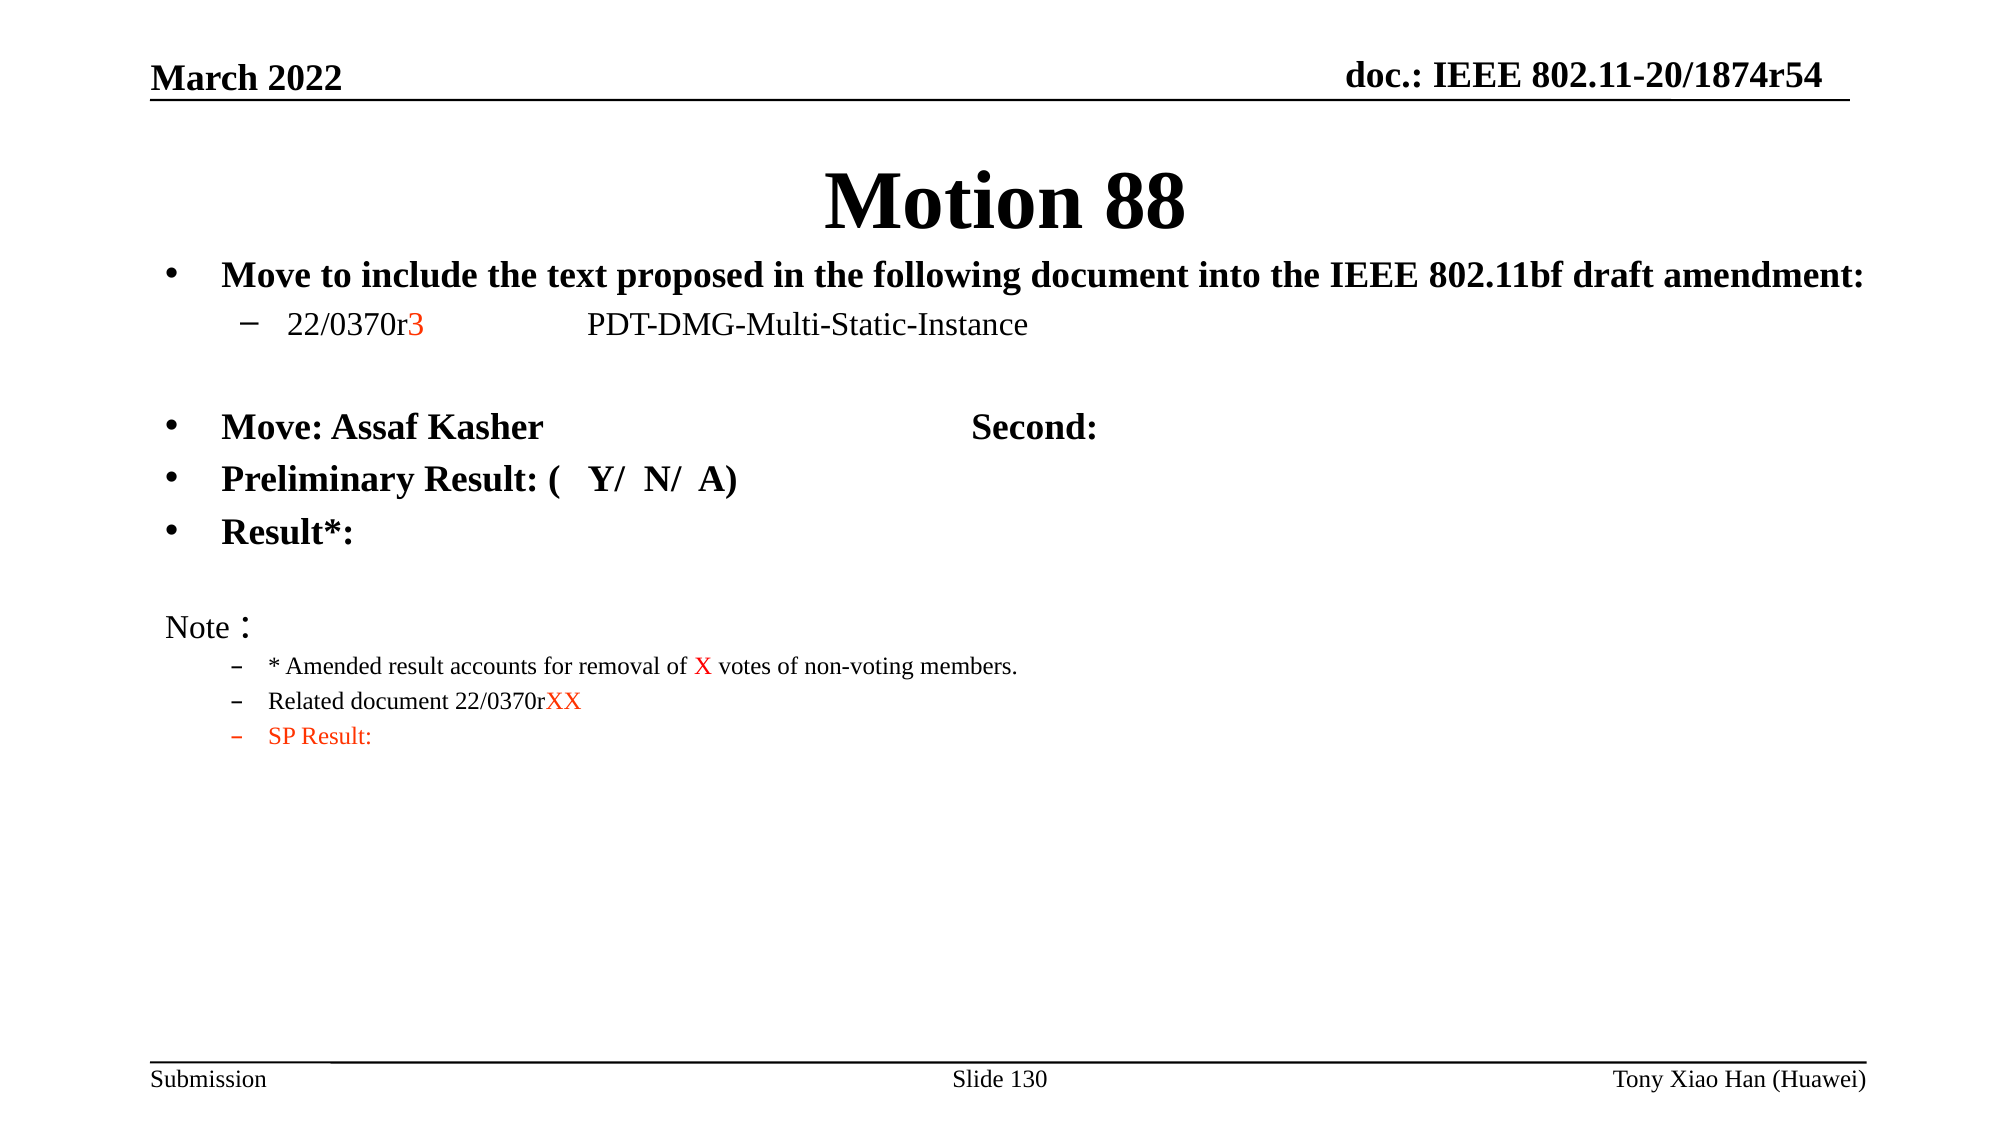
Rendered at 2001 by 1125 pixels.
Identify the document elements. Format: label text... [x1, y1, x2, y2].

text_box Motion 88 [368, 137, 1644, 212]
text_box Move to include the text proposed in the following document into the IEEE 802.11bf draft amendment: 22/0370r3 PDT-DMG-Multi-Static-Instance Move: Assaf Kasher Second: Preliminary Result: ( Y/ N/ A) Result*: Note： * Amended result accounts for removal of X votes of non-voting members. Related document 22/0370rXX SP Result: [150, 212, 1900, 900]
